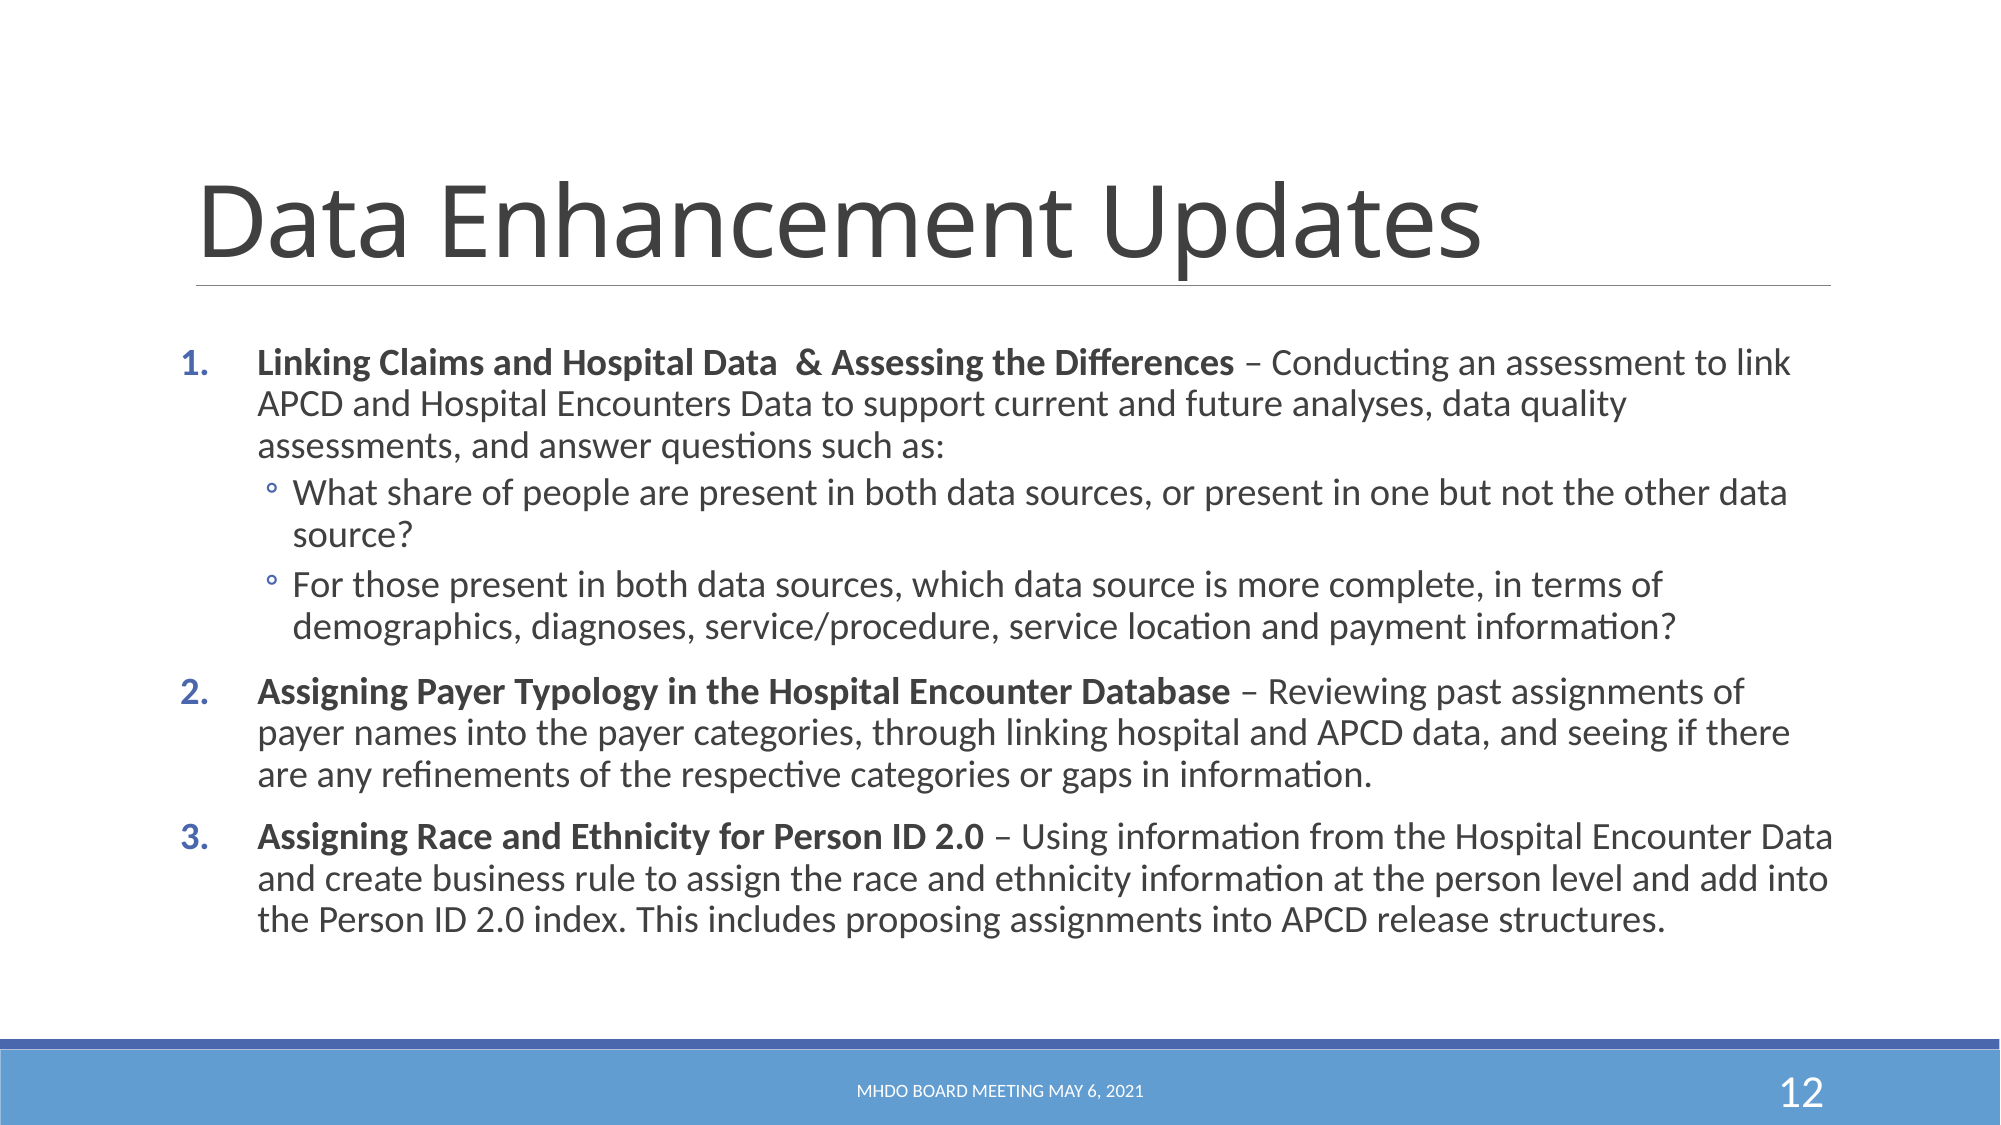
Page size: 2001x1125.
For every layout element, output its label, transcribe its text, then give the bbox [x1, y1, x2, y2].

footer MHDO Board Meeting May 6, 2021 [604, 1059, 1396, 1120]
title Data Enhancement Updates [180, 47, 1840, 285]
list Linking Claims and Hospital Data & Assessing the Differences – Conducting an assessment to link APCD and Hospital Encounters Data to support current and future analyses, data quality assessments, and answer questions such as: What share of people are present in both data sources, or present in one but not the other data source? For those present in both data sources, which data source is more complete, in terms of demographics, diagnoses, service/procedure, service location and payment information? Assigning Payer Typology in the Hospital Encounter Database – Reviewing past assignments of payer names into the payer categories, through linking hospital and APCD data, and seeing if there are any refinements of the respective categories or gaps in information. Assigning Race and Ethnicity for Person ID 2.0 – Using information from the Hospital Encounter Data and create business rule to assign the race and ethnicity information at the person level and add into the Person ID 2.0 index. This includes proposing assignments into APCD release structures. [180, 334, 1840, 963]
slide_number 12 [1624, 1059, 1840, 1120]
